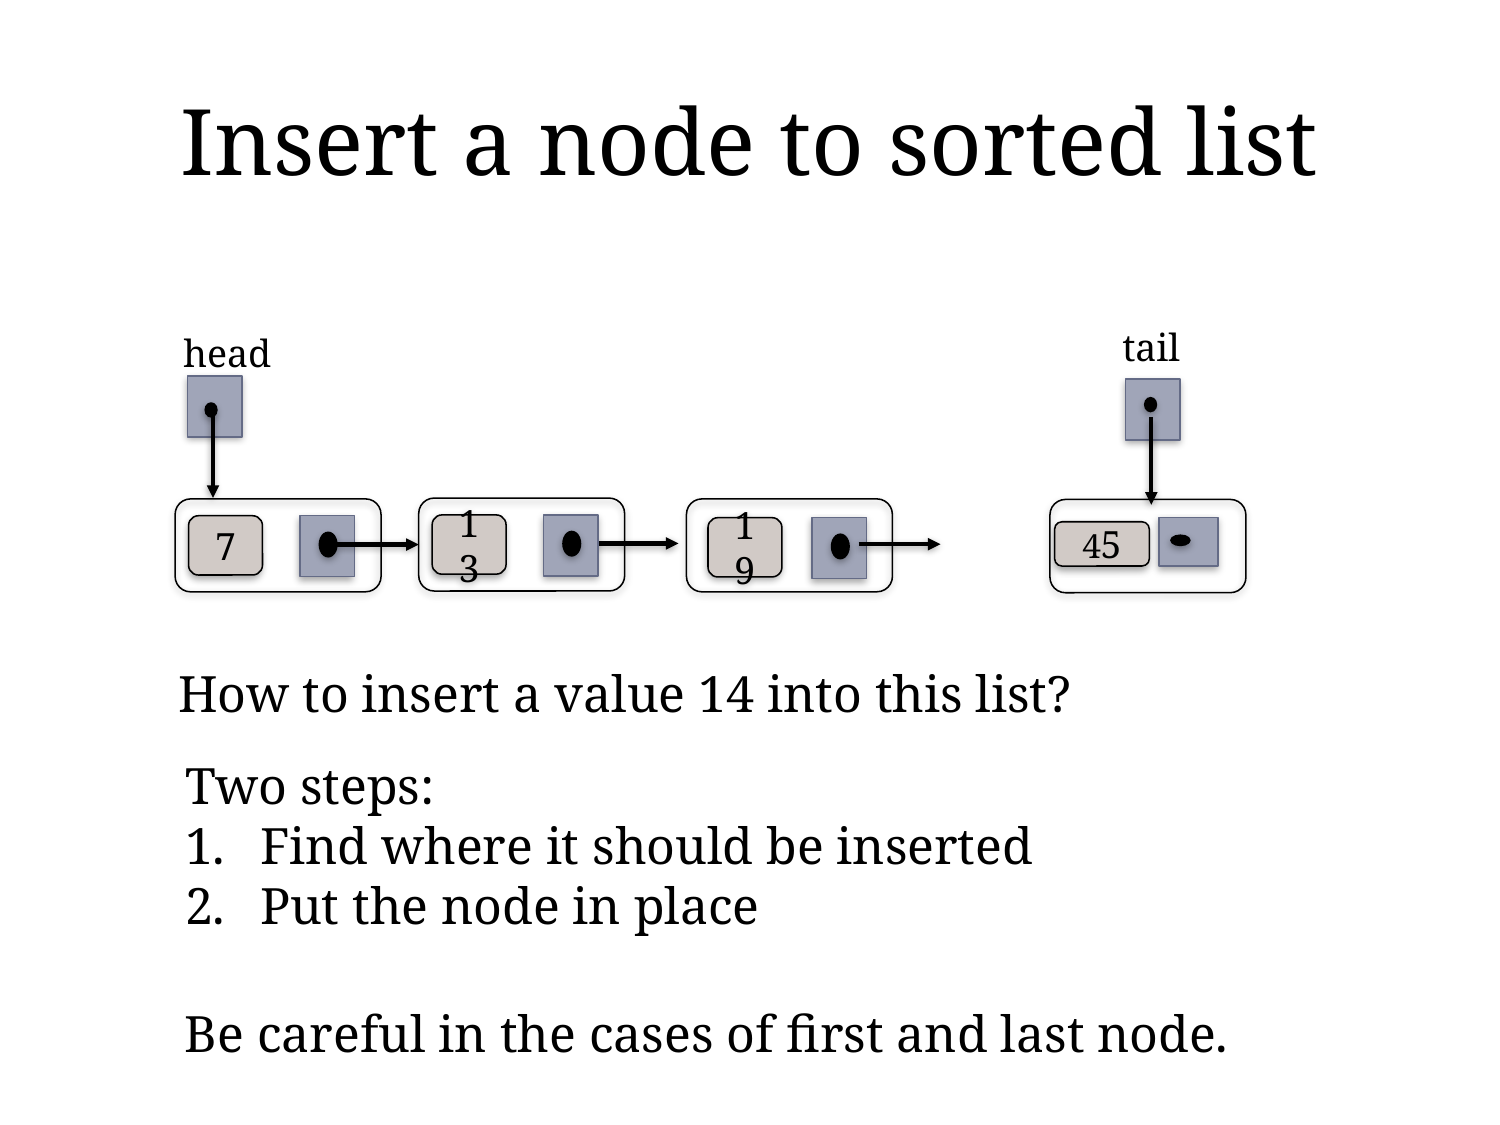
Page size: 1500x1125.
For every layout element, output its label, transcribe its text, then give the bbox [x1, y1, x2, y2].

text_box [174, 316, 1247, 593]
title Insert a node to sorted list [75, 45, 1425, 233]
text_box Be careful in the cases of first and last node. [170, 994, 1244, 1070]
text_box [189, 655, 1061, 945]
